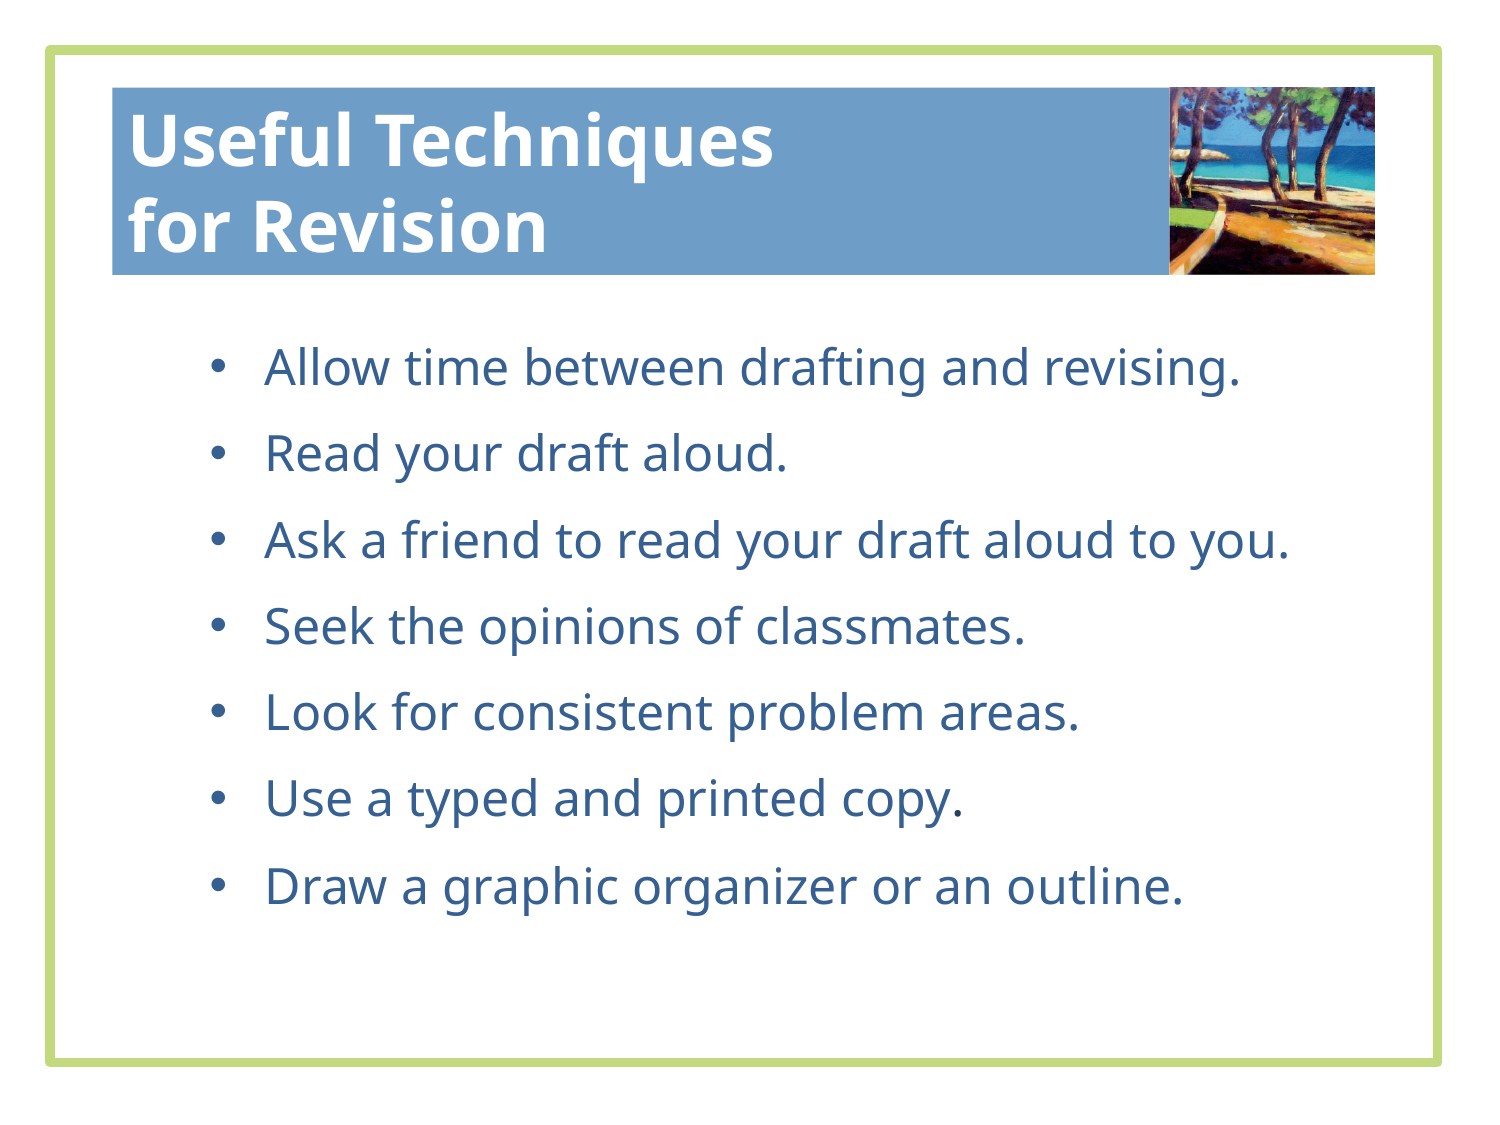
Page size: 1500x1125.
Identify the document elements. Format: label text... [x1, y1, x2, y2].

text_box Allow time between drafting and revising. Read your draft aloud. Ask a friend to read your draft aloud to you. Seek the opinions of classmates. Look for consistent problem areas. Use a typed and printed copy. Draw a graphic organizer or an outline. [99, 68, 1413, 1082]
text_box [48, 48, 1440, 1065]
picture [1168, 87, 1376, 276]
text_box Useful Techniques for Revision [112, 87, 1167, 275]
